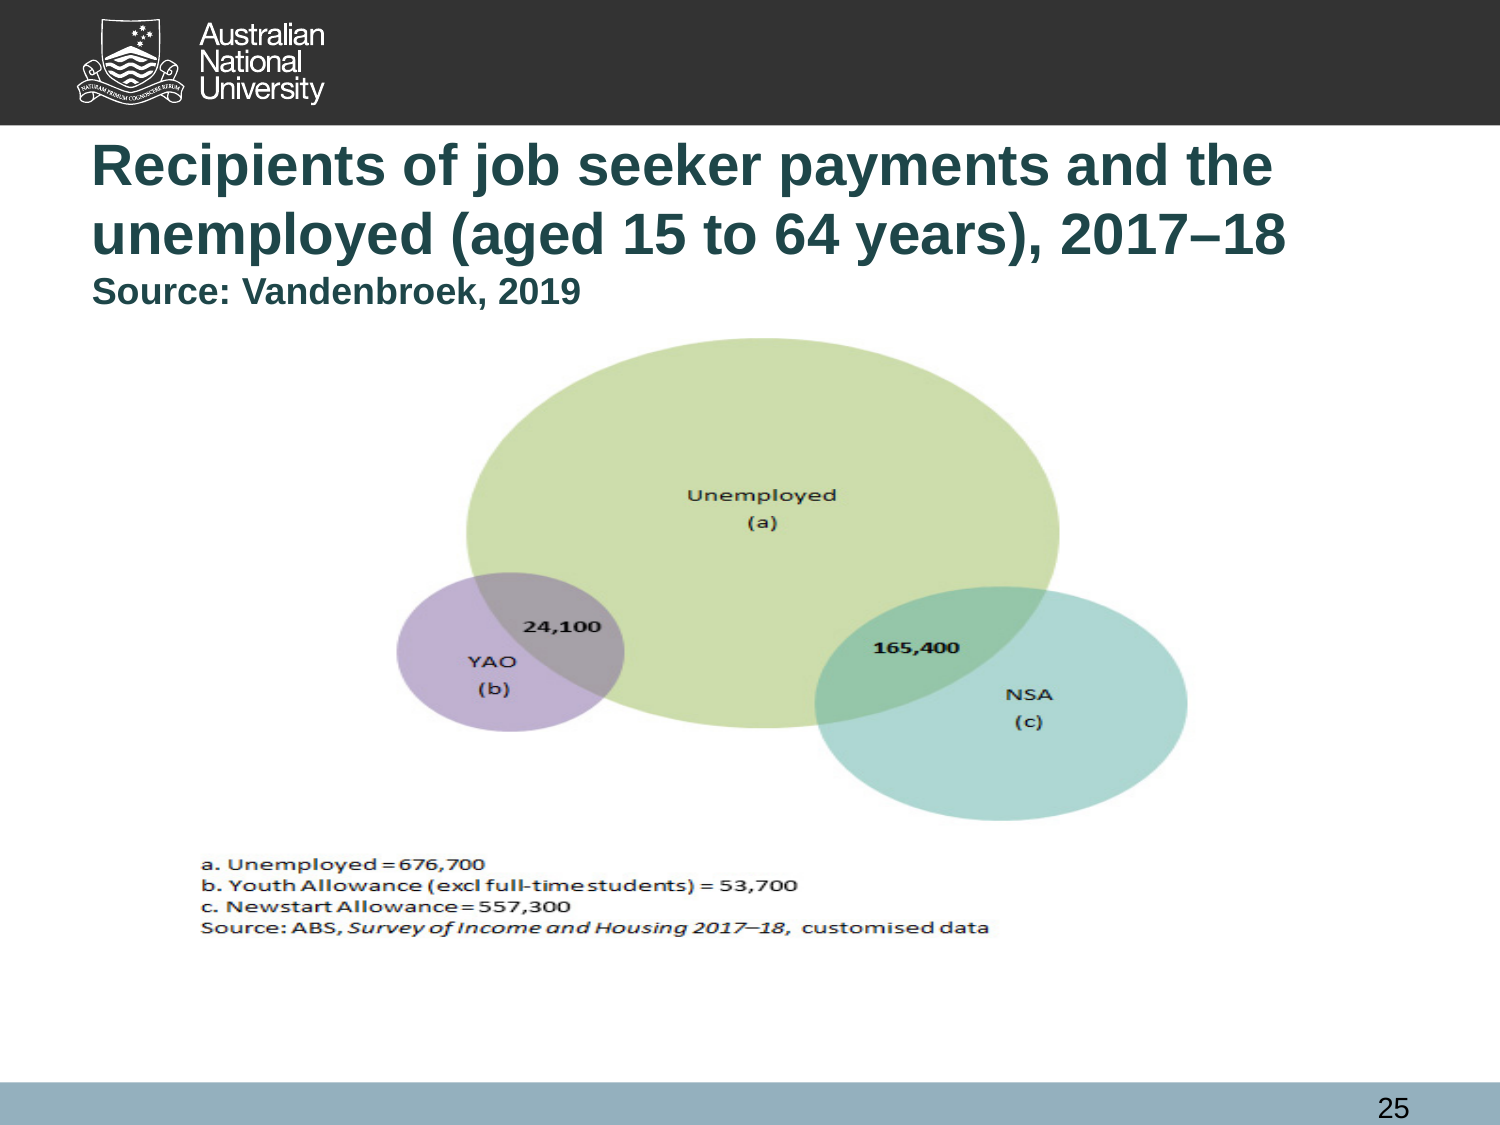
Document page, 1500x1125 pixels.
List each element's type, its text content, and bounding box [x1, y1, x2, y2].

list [170, 337, 1348, 965]
slide_number 25 [1328, 1082, 1425, 1118]
title Recipients of job seeker payments and the unemployed (aged 15 to 64 years), 2017–18 Source: Vandenbroek, 2019 [76, 125, 1427, 313]
